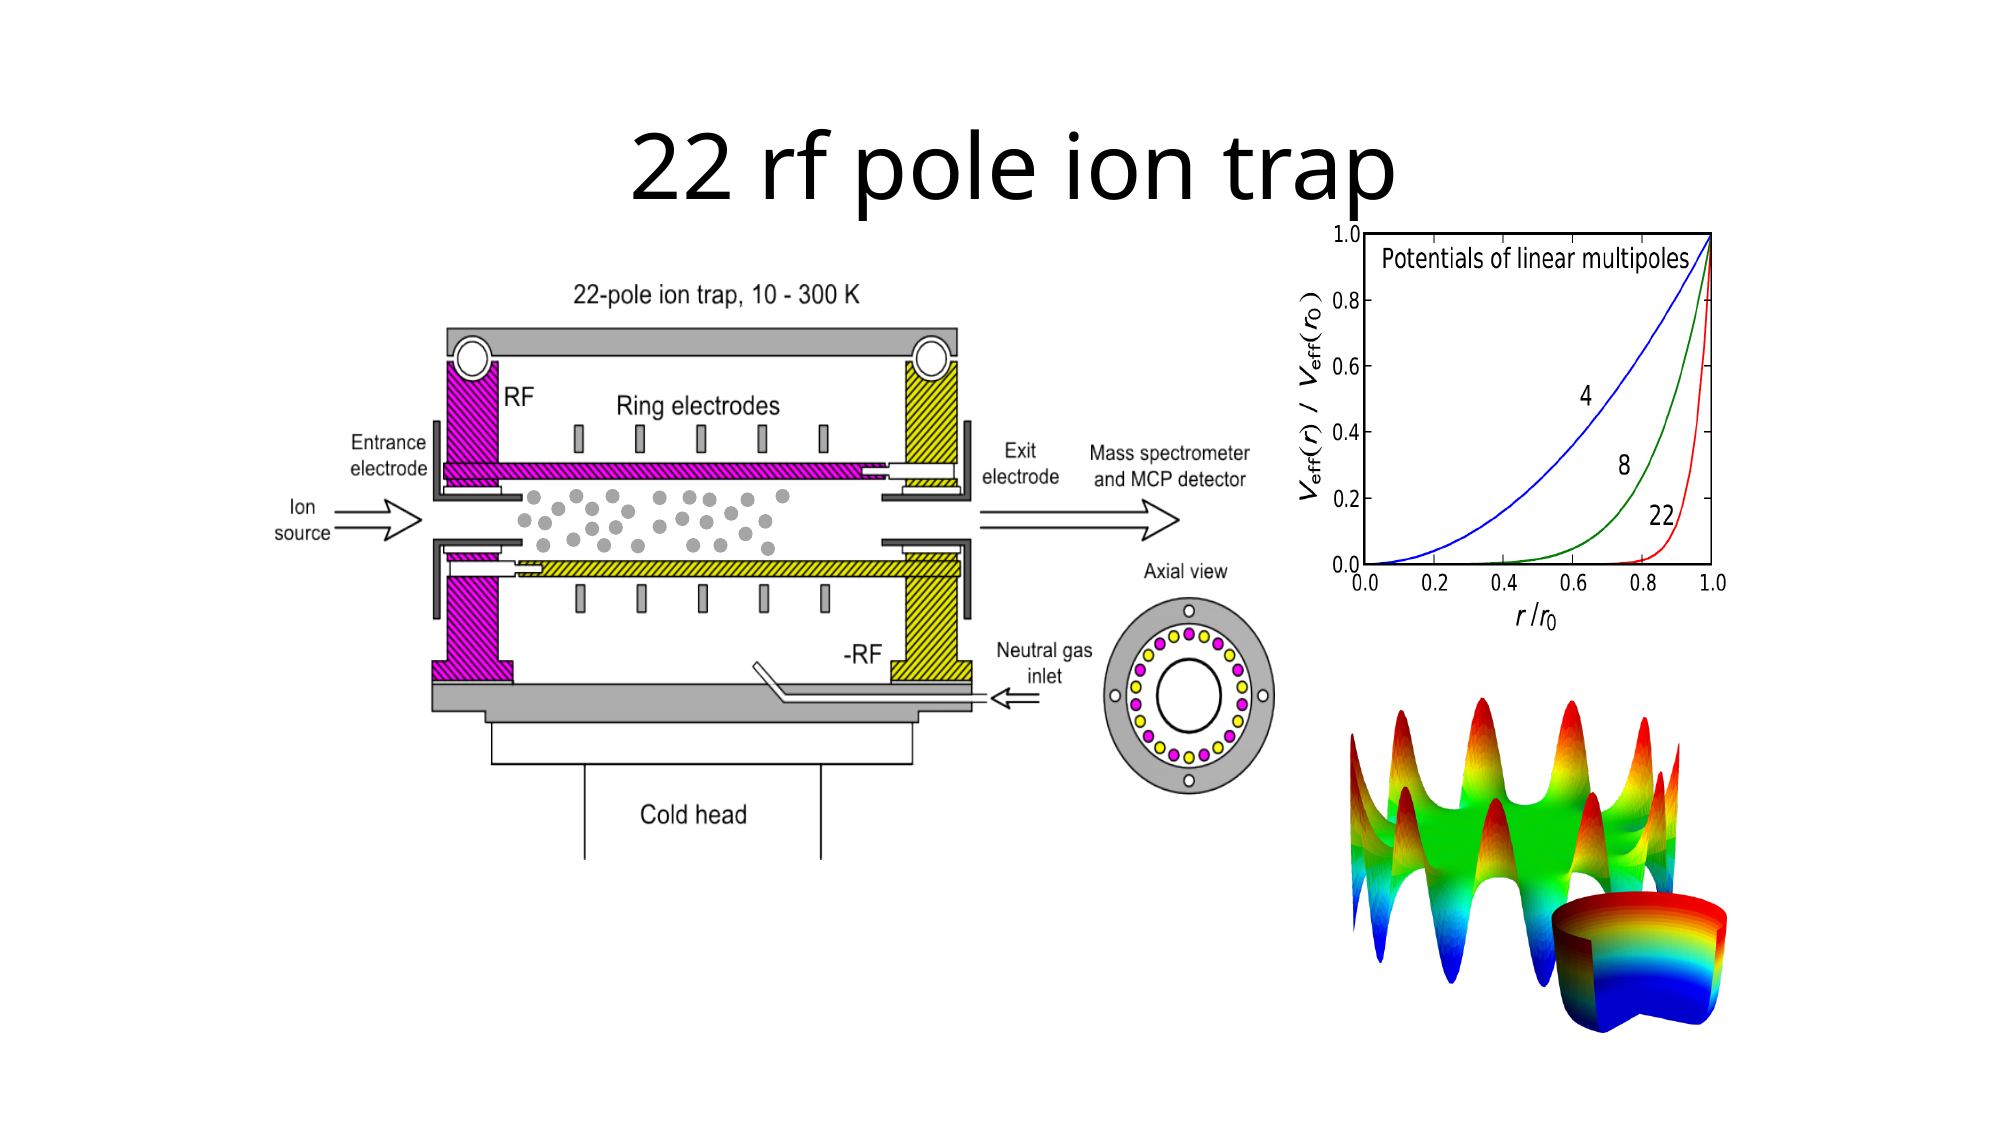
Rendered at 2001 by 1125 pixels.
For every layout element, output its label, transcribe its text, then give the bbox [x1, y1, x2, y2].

picture [1299, 221, 1727, 631]
title 22 rf pole ion trap [329, 55, 1700, 285]
picture [1338, 685, 1727, 1034]
picture [274, 284, 1275, 860]
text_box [519, 490, 788, 555]
